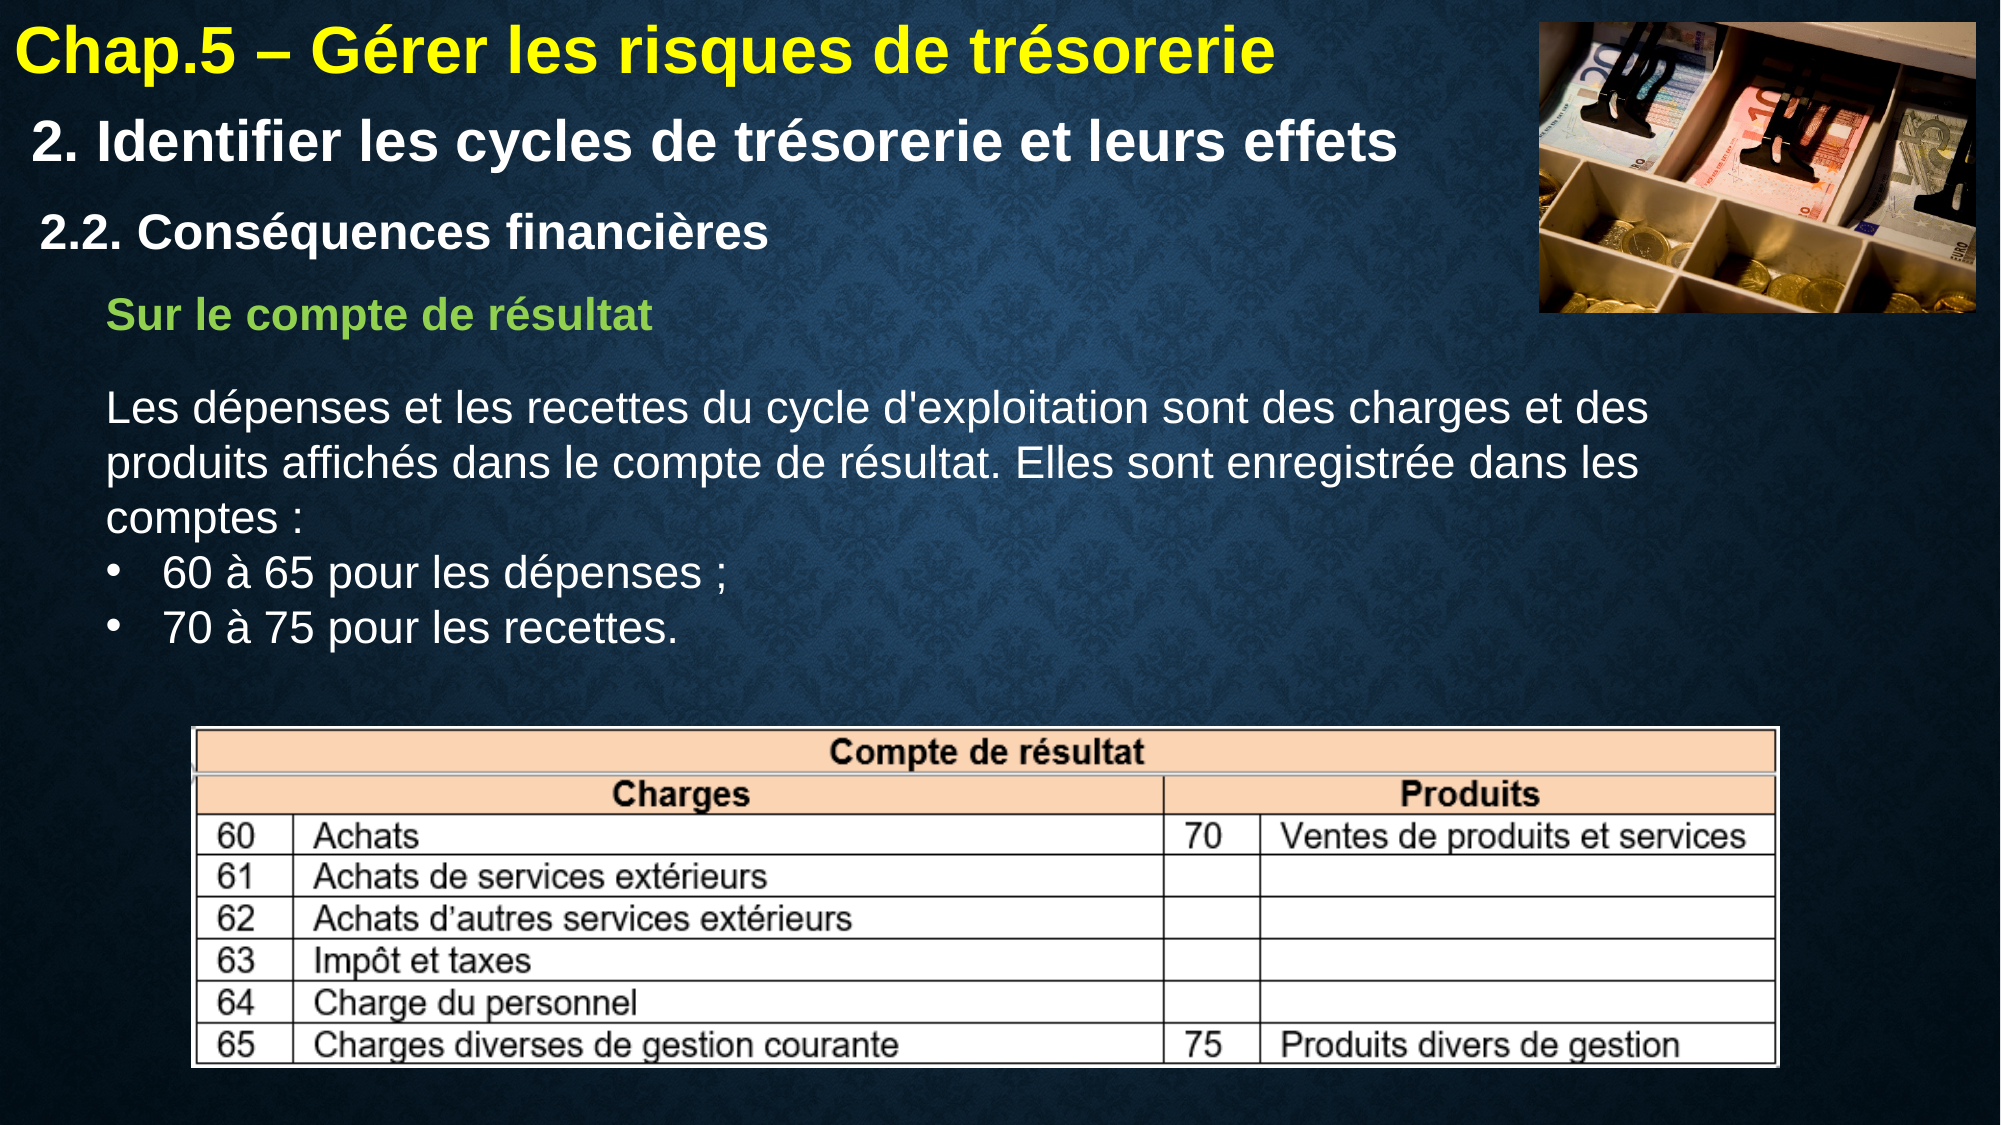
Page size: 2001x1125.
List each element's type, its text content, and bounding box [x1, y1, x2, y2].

text_box 2. Identifier les cycles de trésorerie et leurs effets [16, 95, 1531, 181]
picture [1538, 21, 1976, 314]
text_box Sur le compte de résultat Les dépenses et les recettes du cycle d'exploitation sont des charges et des produits affichés dans le compte de résultat. Elles sont enregistrée dans les comptes : 60 à 65 pour les dépenses ; 70 à 75 pour les recettes. [90, 277, 1780, 660]
text_box 2.2. Conséquences financières [24, 191, 1531, 267]
picture [190, 725, 1781, 1069]
text_box Chap.5 – Gérer les risques de trésorerie [0, 0, 1601, 95]
